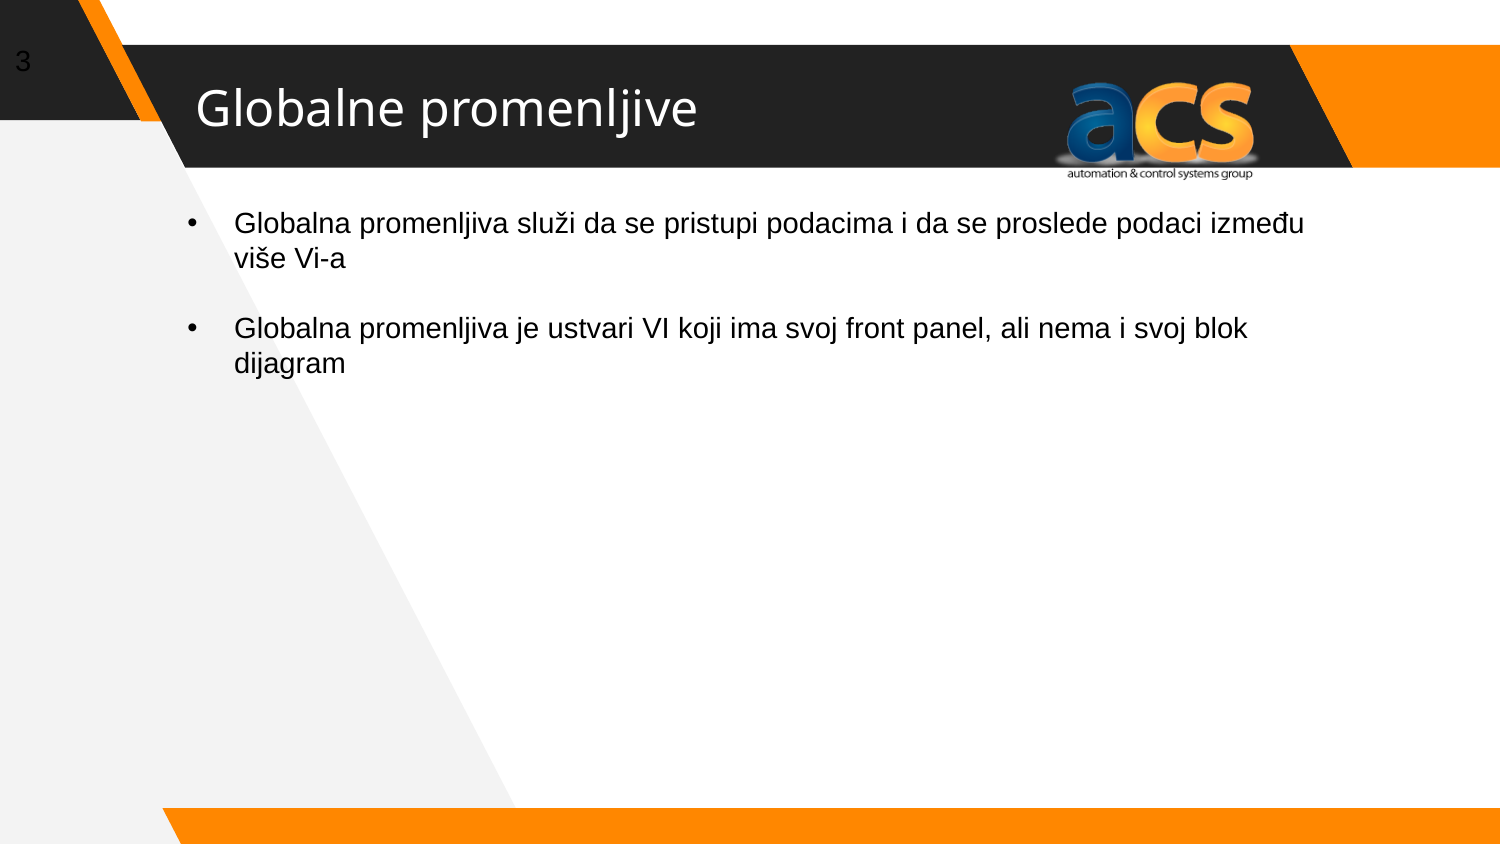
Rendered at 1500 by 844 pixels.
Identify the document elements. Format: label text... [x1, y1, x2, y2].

slide_number 3 [0, 0, 98, 121]
text_box Globalna promenljiva služi da se pristupi podacima i da se proslede podaci između više Vi-a Globalna promenljiva je ustvari VI koji ima svoj front panel, ali nema i svoj blok dijagram [172, 197, 1336, 387]
title Globalne promenljive [180, 44, 1424, 168]
picture [1052, 56, 1466, 186]
